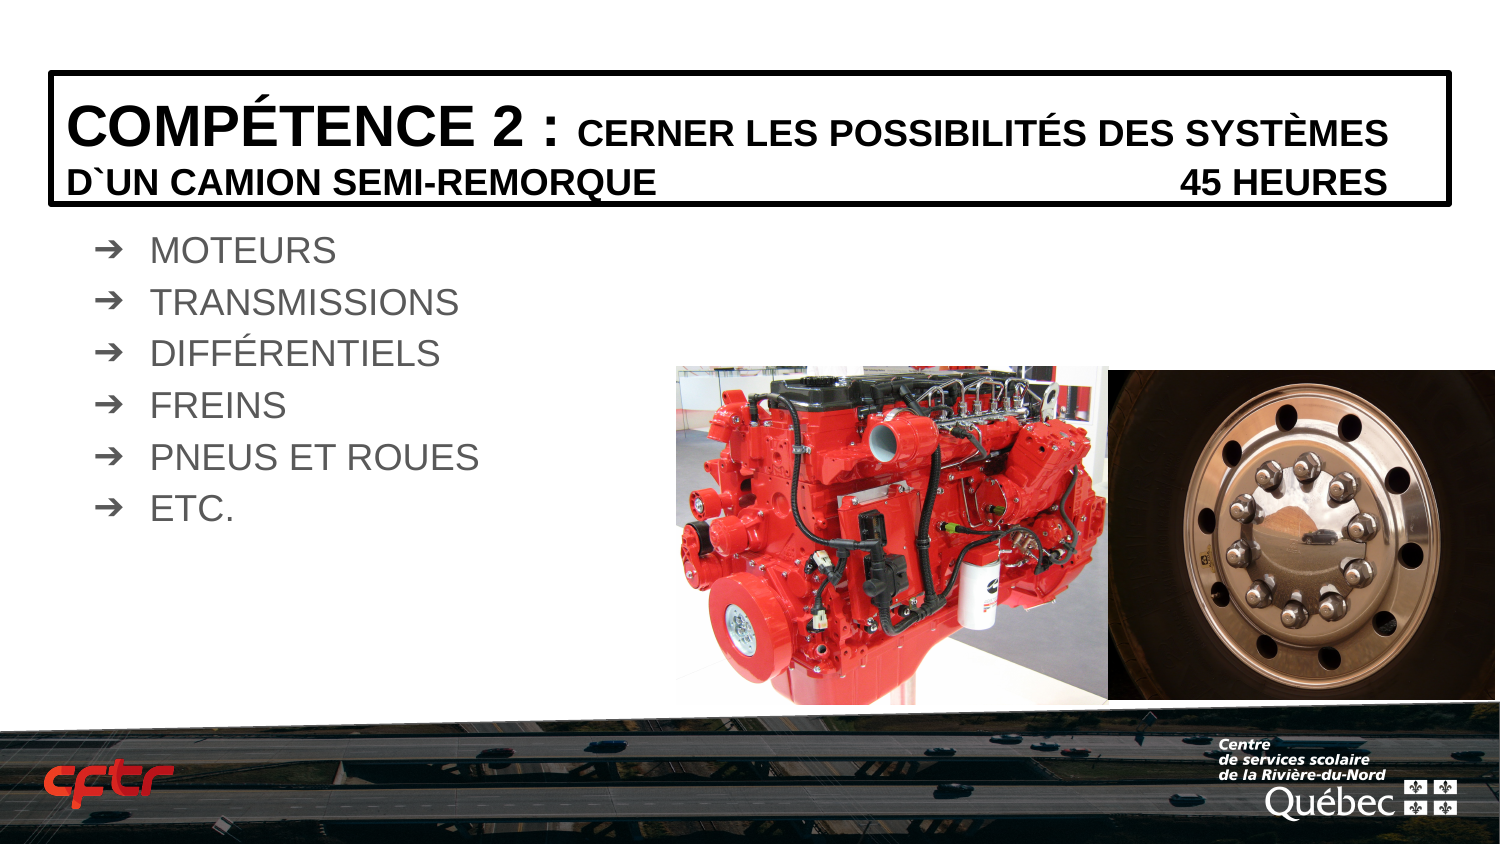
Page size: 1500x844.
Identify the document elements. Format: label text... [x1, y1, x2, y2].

picture [675, 366, 1495, 705]
title COMPÉTENCE 2 : CERNER LES POSSIBILITÉS DES SYSTÈMES D`UN CAMION SEMI-REMORQUE 45 HEURES [51, 72, 1449, 204]
picture [0, 704, 1499, 844]
list MOTEURS TRANSMISSIONS DIFFÉRENTIELS FREINS PNEUS ET ROUES ETC. [59, 203, 1458, 684]
